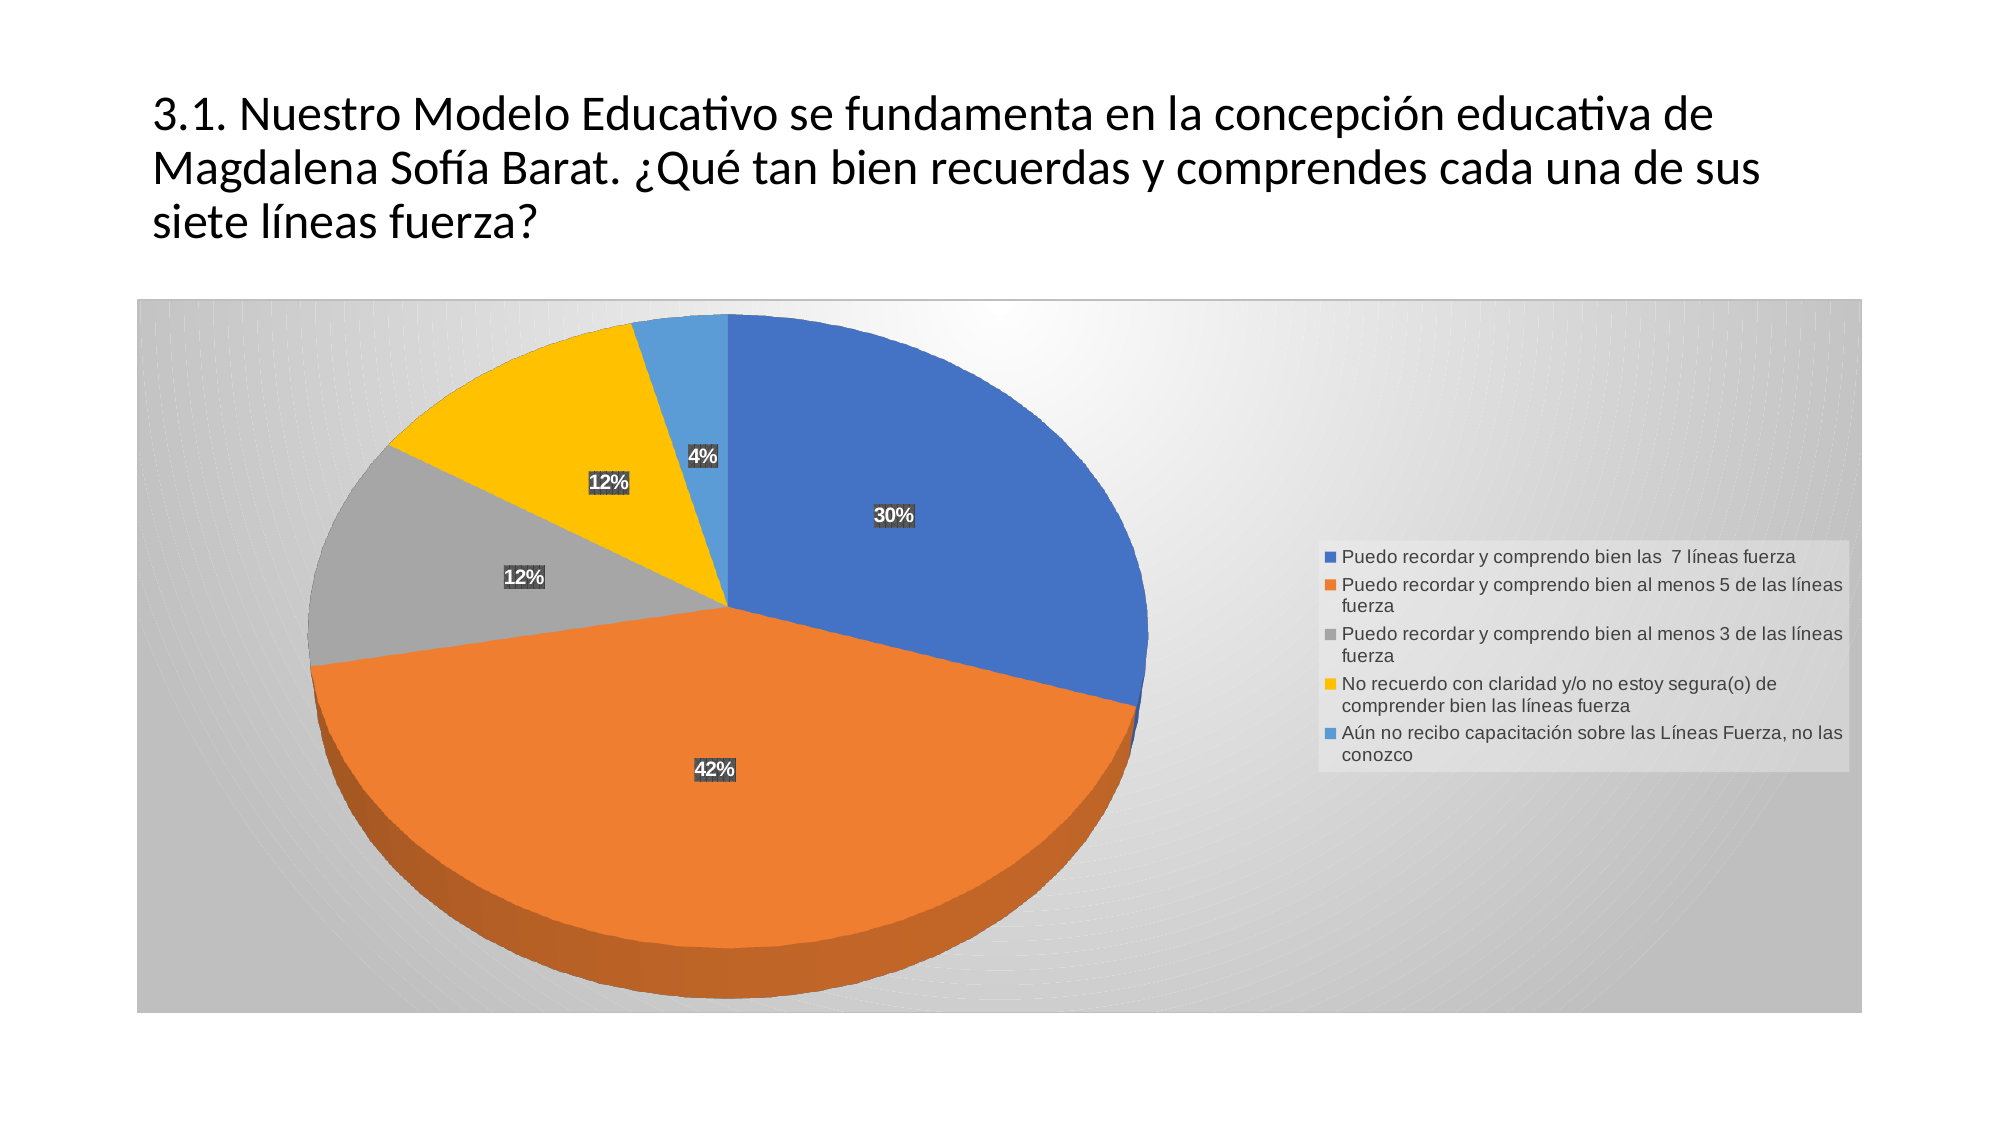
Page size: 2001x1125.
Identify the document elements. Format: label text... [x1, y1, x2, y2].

chart [137, 299, 1863, 1014]
title 3.1. Nuestro Modelo Educativo se fundamenta en la concepción educativa de Magdalena Sofía Barat. ¿Qué tan bien recuerdas y comprendes cada una de sus siete líneas fuerza? [137, 59, 1863, 278]
